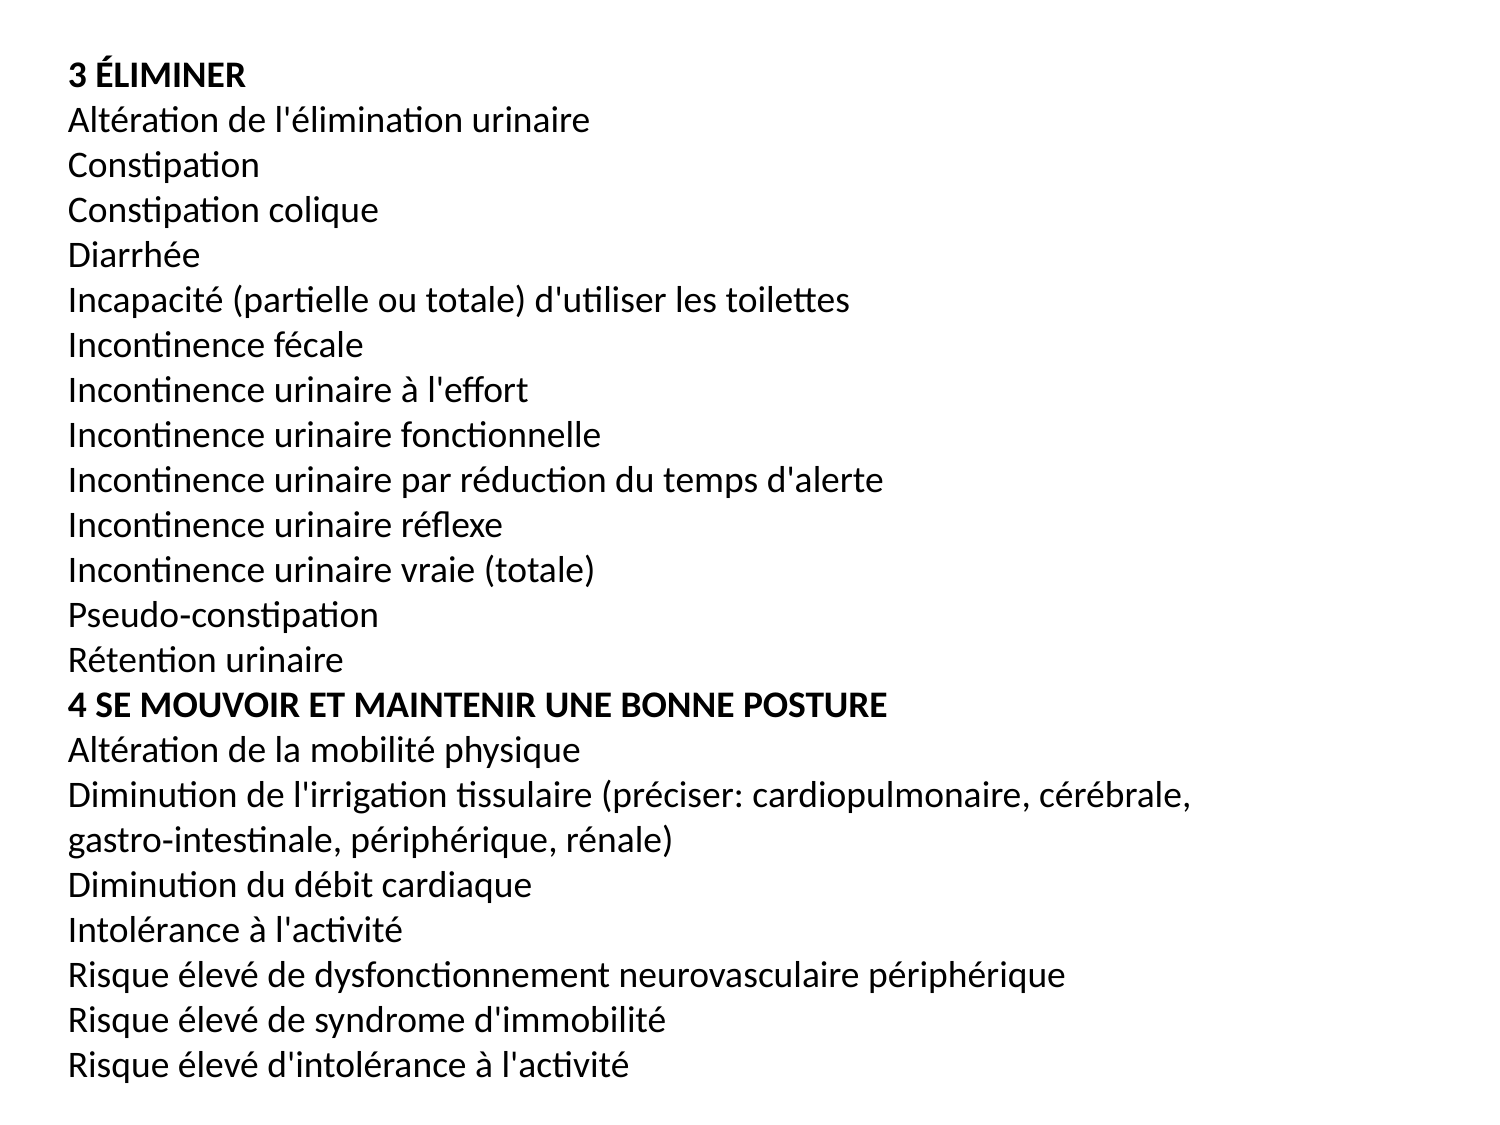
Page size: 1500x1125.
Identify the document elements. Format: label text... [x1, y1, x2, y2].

text_box 3 ÉLIMINER Altération de l'élimination urinaire Constipation Constipation colique Diarrhée Incapacité (partielle ou totale) d'utiliser les toilettes Incontinence fécale Incontinence urinaire à l'effort Incontinence urinaire fonctionnelle Incontinence urinaire par réduction du temps d'alerte Incontinence urinaire réflexe Incontinence urinaire vraie (totale) Pseudo‑constipation Rétention urinaire 4 SE MOUVOIR ET MAINTENIR UNE BONNE POSTURE Altération de la mobilité physique Diminution de l'irrigation tissulaire (préciser: cardiopulmonaire, cérébrale, gastro‑intestinale, périphérique, rénale) Diminution du débit cardiaque Intolérance à l'activité Risque élevé de dysfonctionnement neurovasculaire périphérique Risque élevé de syndrome d'immobilité Risque élevé d'intolérance à l'activité [53, 42, 1459, 1093]
footer [512, 1042, 988, 1103]
